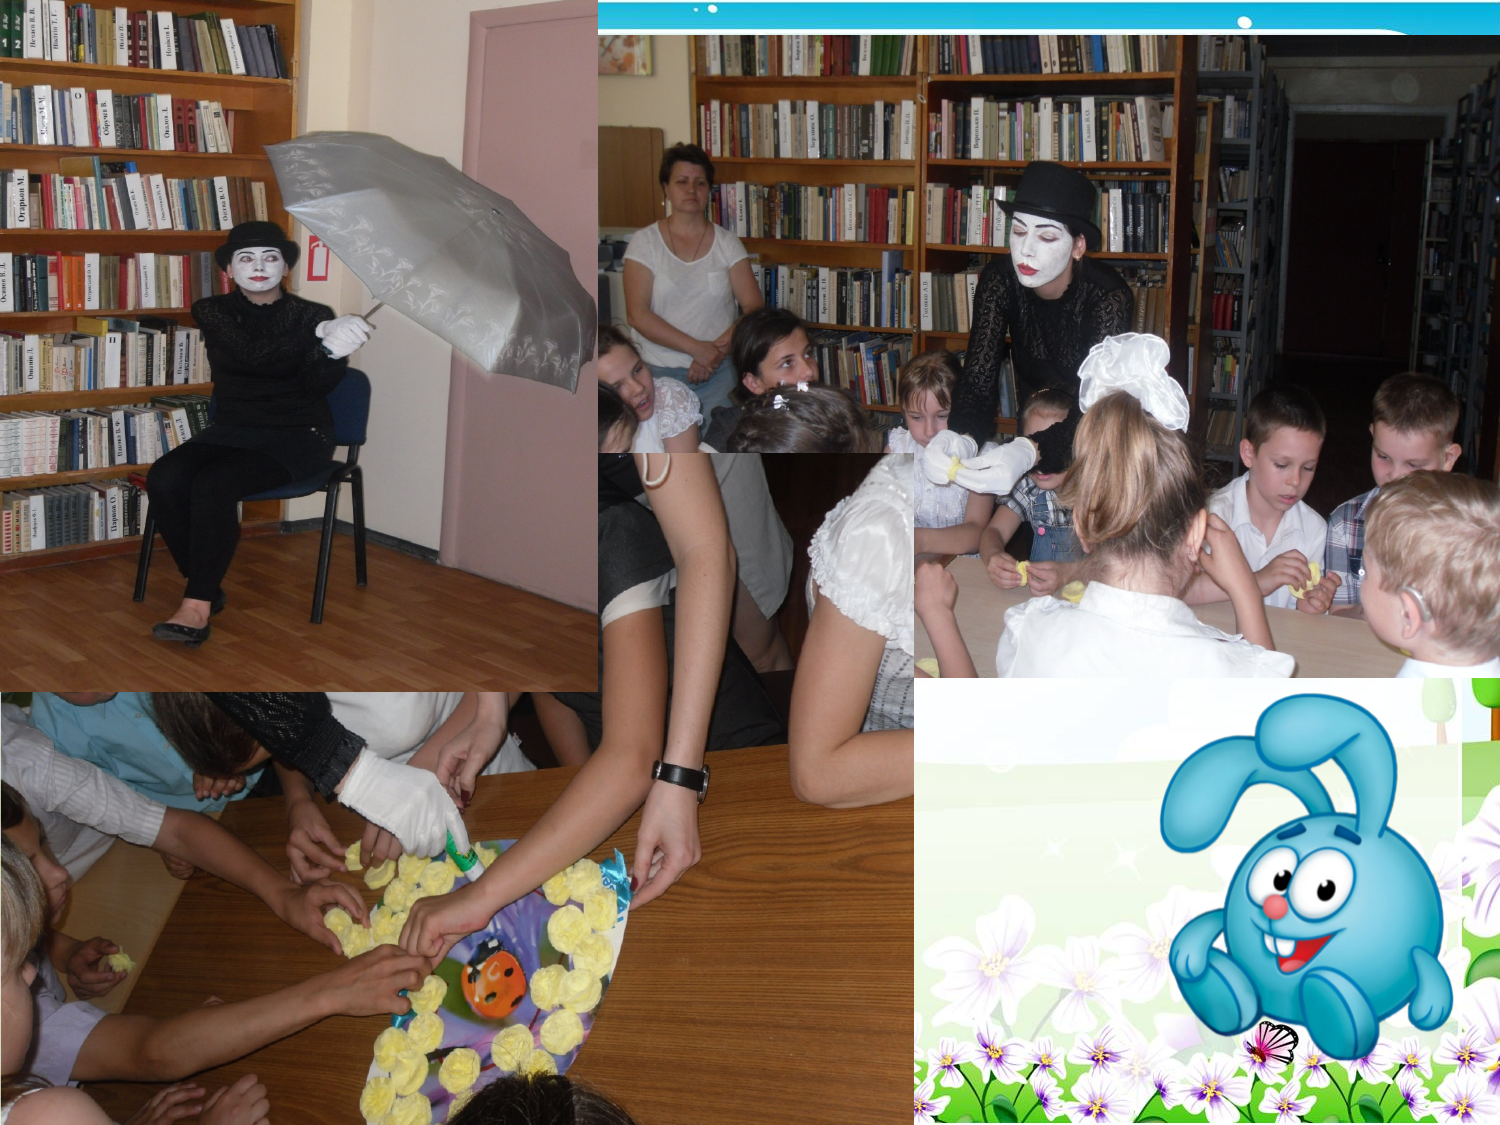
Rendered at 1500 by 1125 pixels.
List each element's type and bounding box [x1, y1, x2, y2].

list [1148, 691, 1456, 1065]
picture [0, 0, 1500, 1125]
